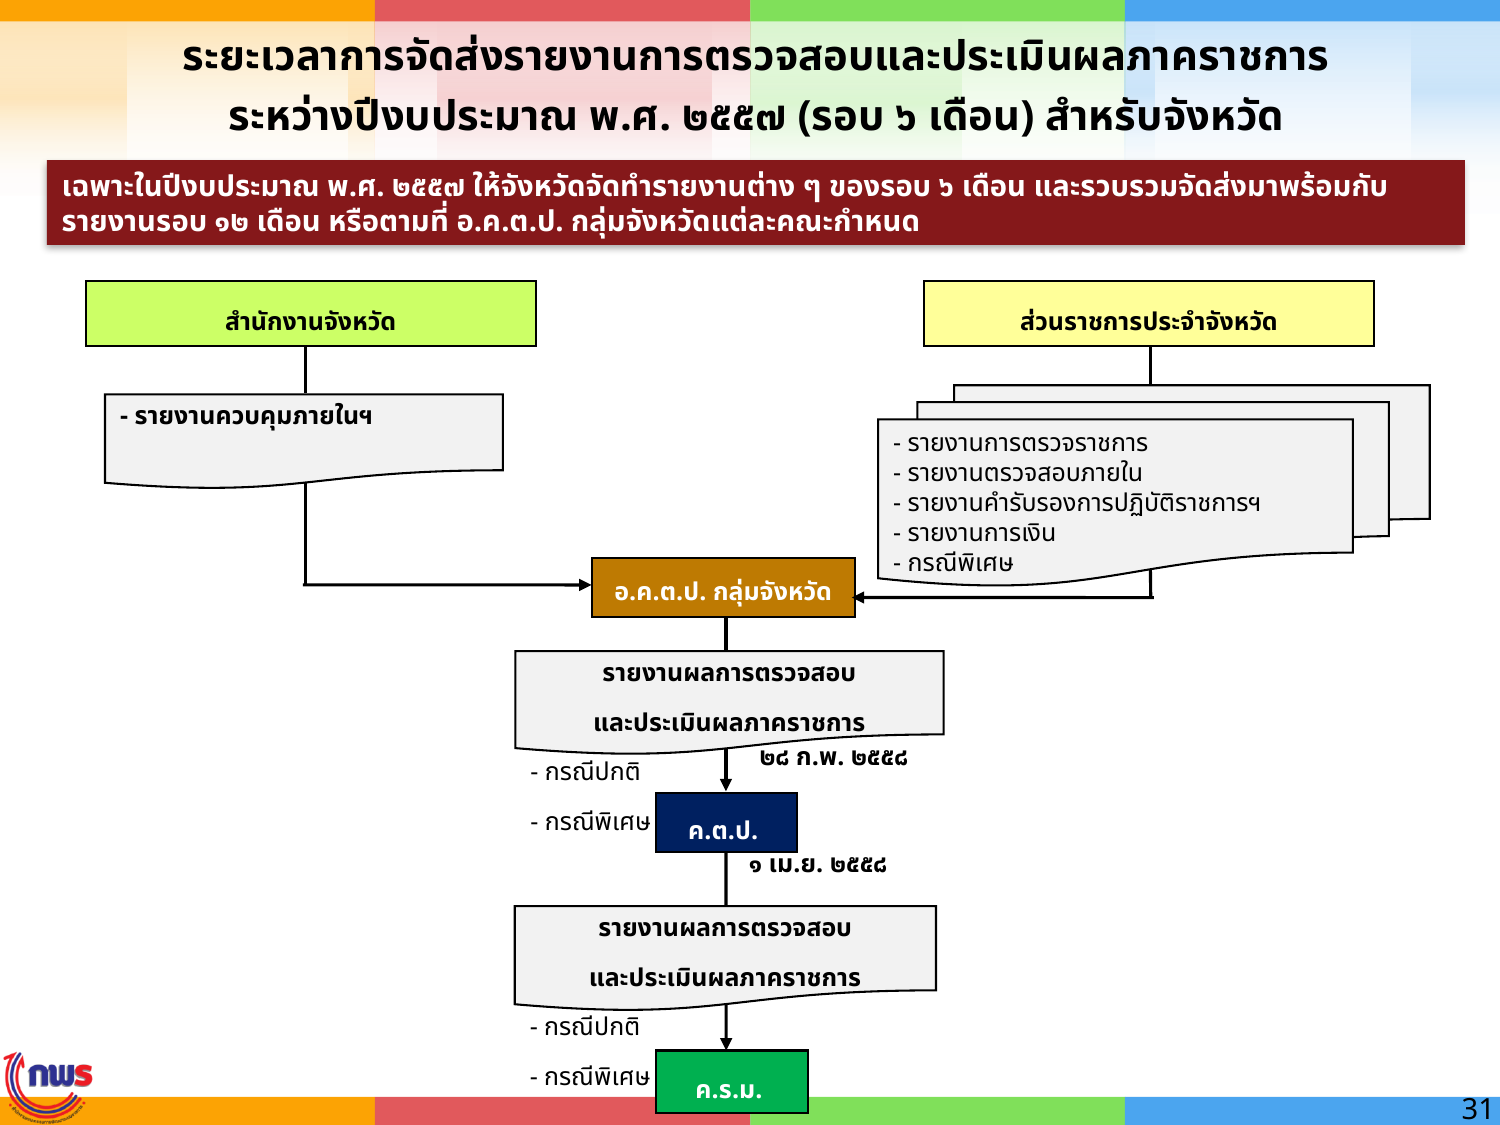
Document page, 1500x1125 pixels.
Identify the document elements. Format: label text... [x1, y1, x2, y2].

text_box ระยะเวลาการจัดส่งรายงานการตรวจสอบและประเมินผลภาคราชการ ระหว่างปีงบประมาณ พ.ศ. ๒๕๕๗ (รอบ ๖ เดือน) สำหรับจังหวัด [23, 11, 1500, 147]
slide_number 31 [1159, 1082, 1500, 1125]
picture [0, 1047, 94, 1125]
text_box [85, 280, 1430, 1114]
text_box เฉพาะในปีงบประมาณ พ.ศ. ๒๕๕๗ ให้จังหวัดจัดทำรายงานต่าง ๆ ของรอบ ๖ เดือน และรวบรวมจัดส่งมาพร้อมกับรายงานรอบ ๑๒ เดือน หรือตามที่ อ.ค.ต.ป. กลุ่มจังหวัดแต่ละคณะกำหนด [46, 160, 1465, 245]
